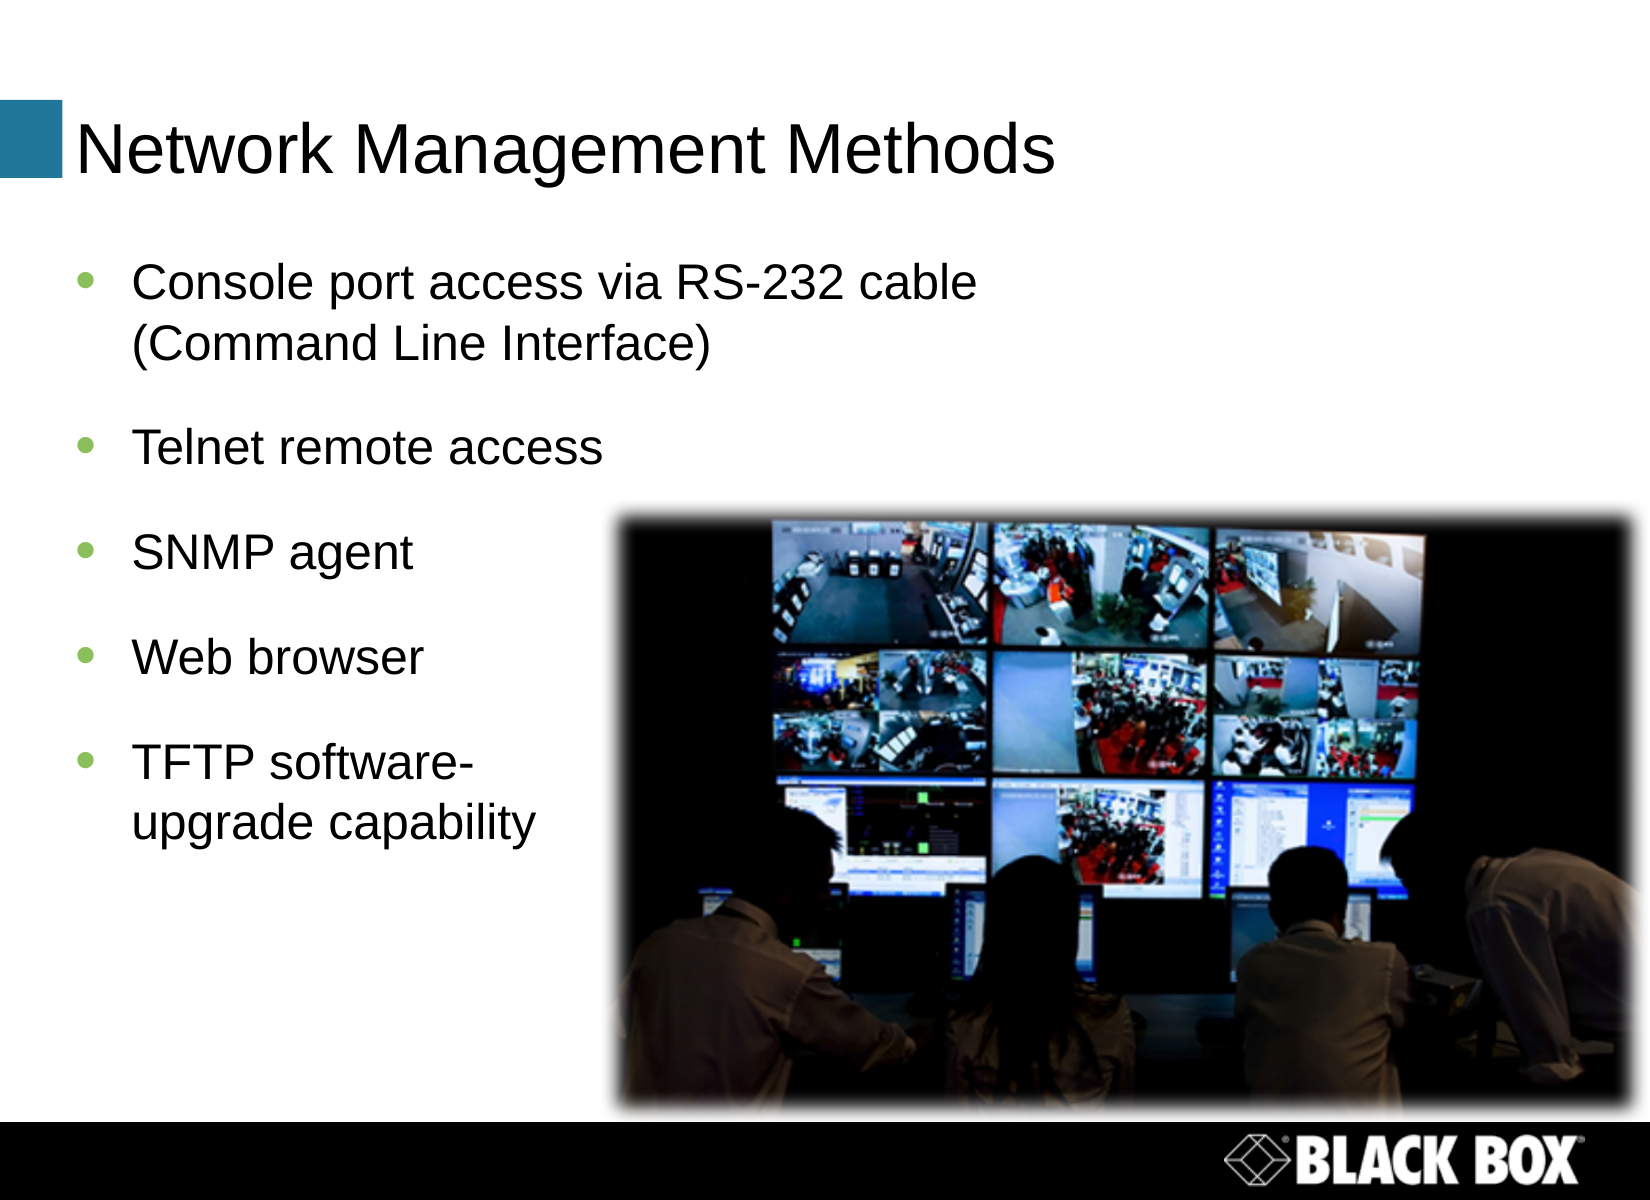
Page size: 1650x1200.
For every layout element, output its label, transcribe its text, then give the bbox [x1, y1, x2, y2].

picture [1224, 1127, 1585, 1187]
title Network Management Methods [75, 0, 1613, 188]
picture [599, 498, 1650, 1126]
list Console port access via RS-232 cable (Command Line Interface) Telnet remote access SNMP agent Web browser TFTP software- upgrade capability [75, 249, 1600, 1113]
